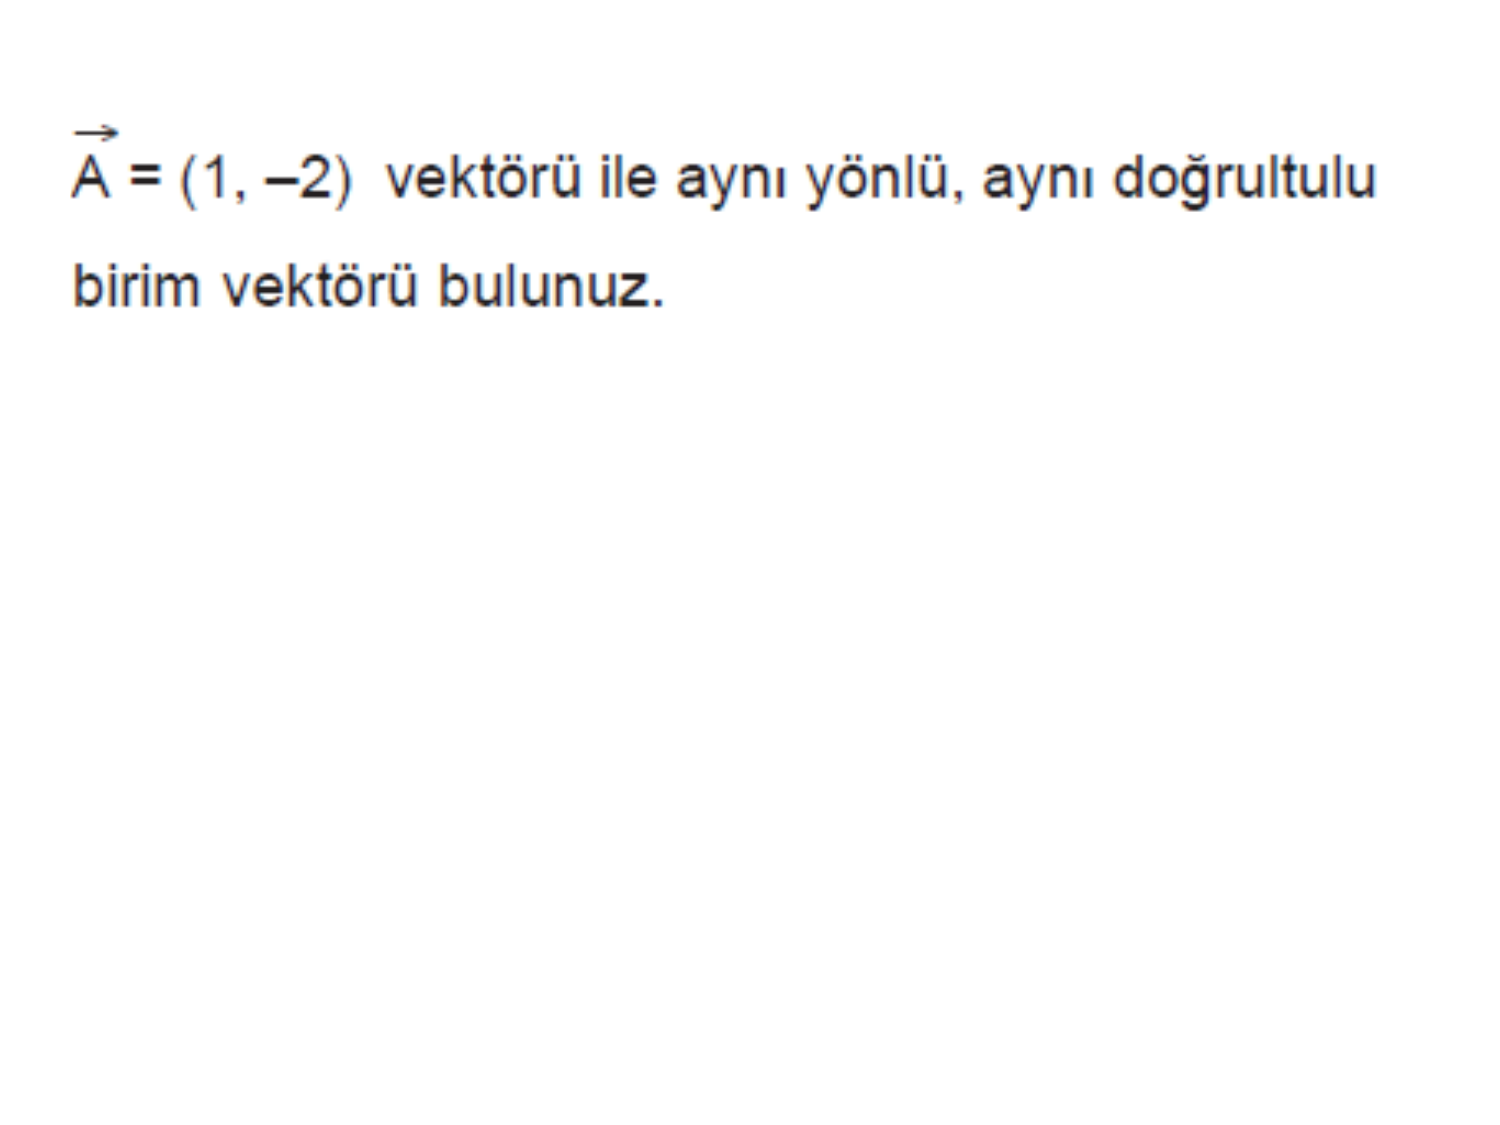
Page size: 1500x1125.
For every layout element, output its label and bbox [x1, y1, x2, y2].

picture [70, 93, 1407, 335]
